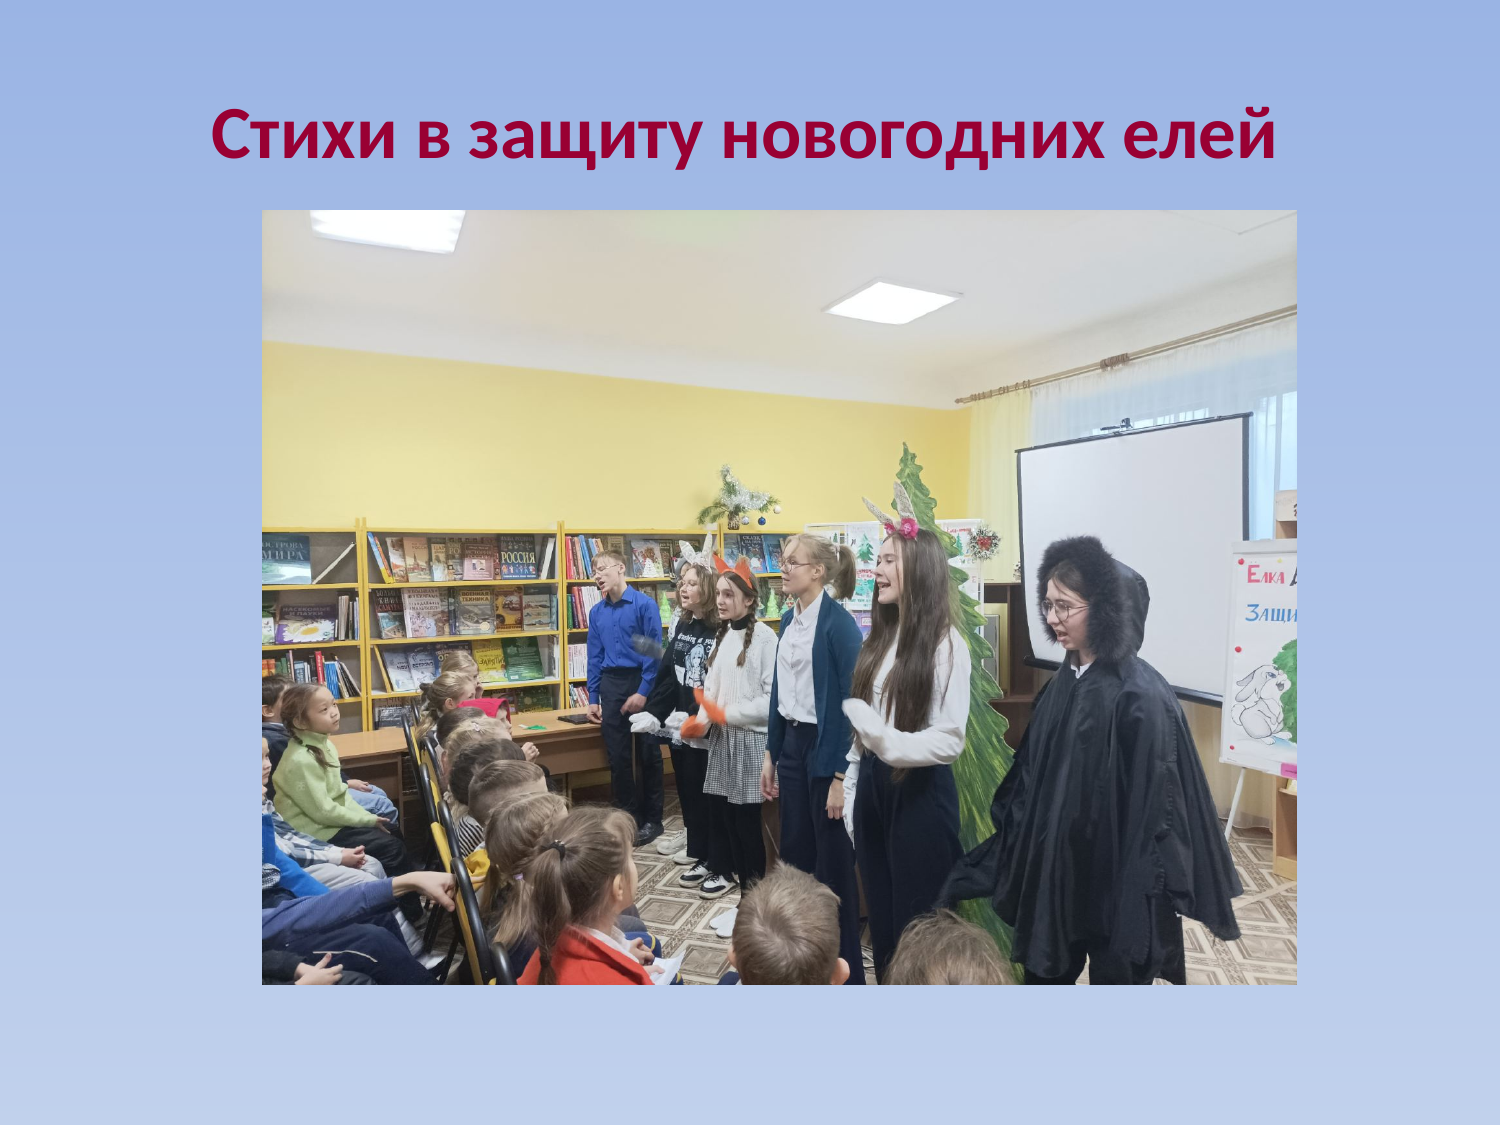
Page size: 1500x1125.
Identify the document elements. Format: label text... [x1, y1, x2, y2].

title Стихи в защиту новогодних елей [70, 35, 1421, 223]
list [262, 210, 1297, 985]
